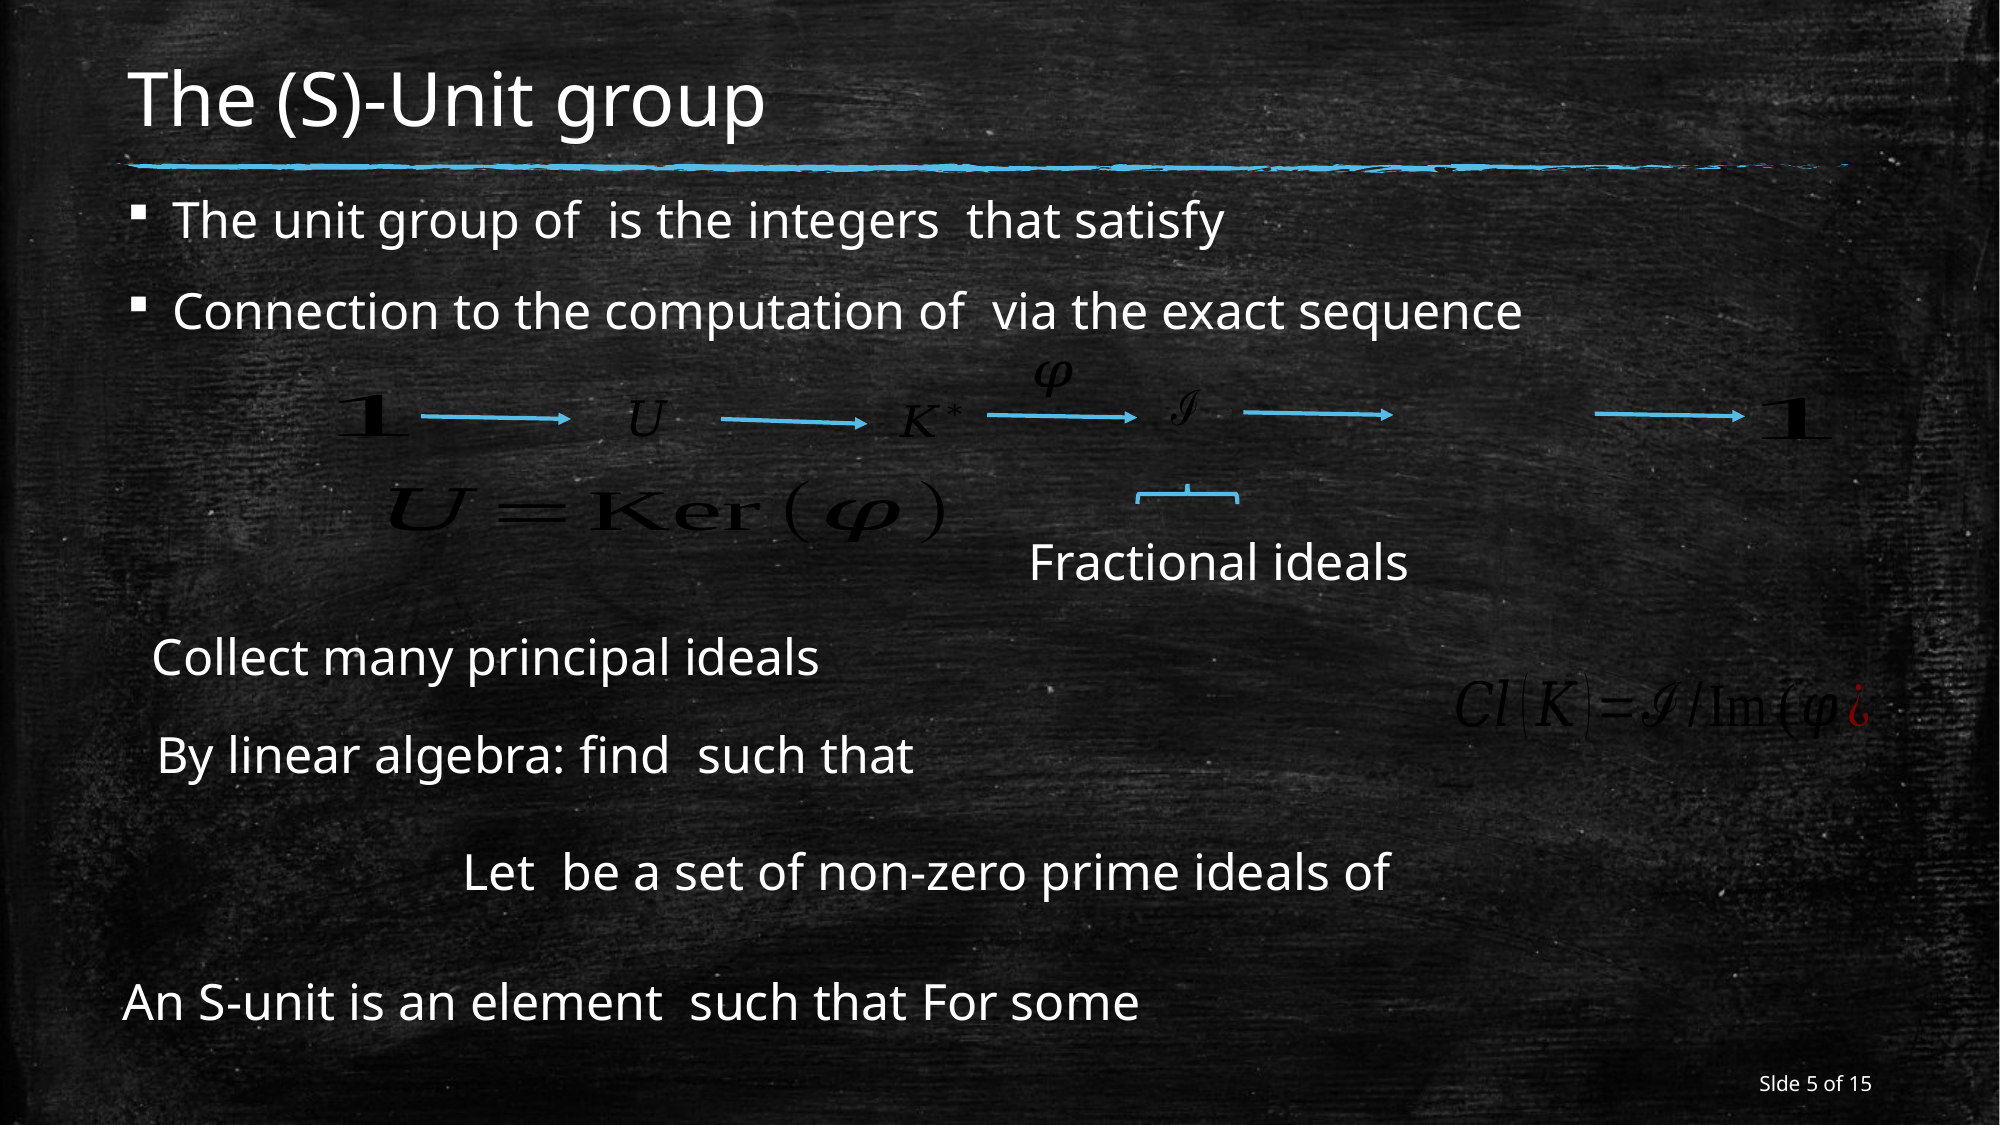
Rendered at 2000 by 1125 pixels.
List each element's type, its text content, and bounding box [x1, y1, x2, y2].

title The (S)-Unit group [112, 24, 1888, 150]
text_box [1136, 483, 1238, 505]
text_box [1594, 413, 1745, 417]
slide_number Slde 5 of 15 [1699, 1062, 1888, 1108]
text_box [1243, 412, 1394, 416]
text_box Fractional ideals [1013, 530, 1440, 599]
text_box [720, 418, 868, 424]
